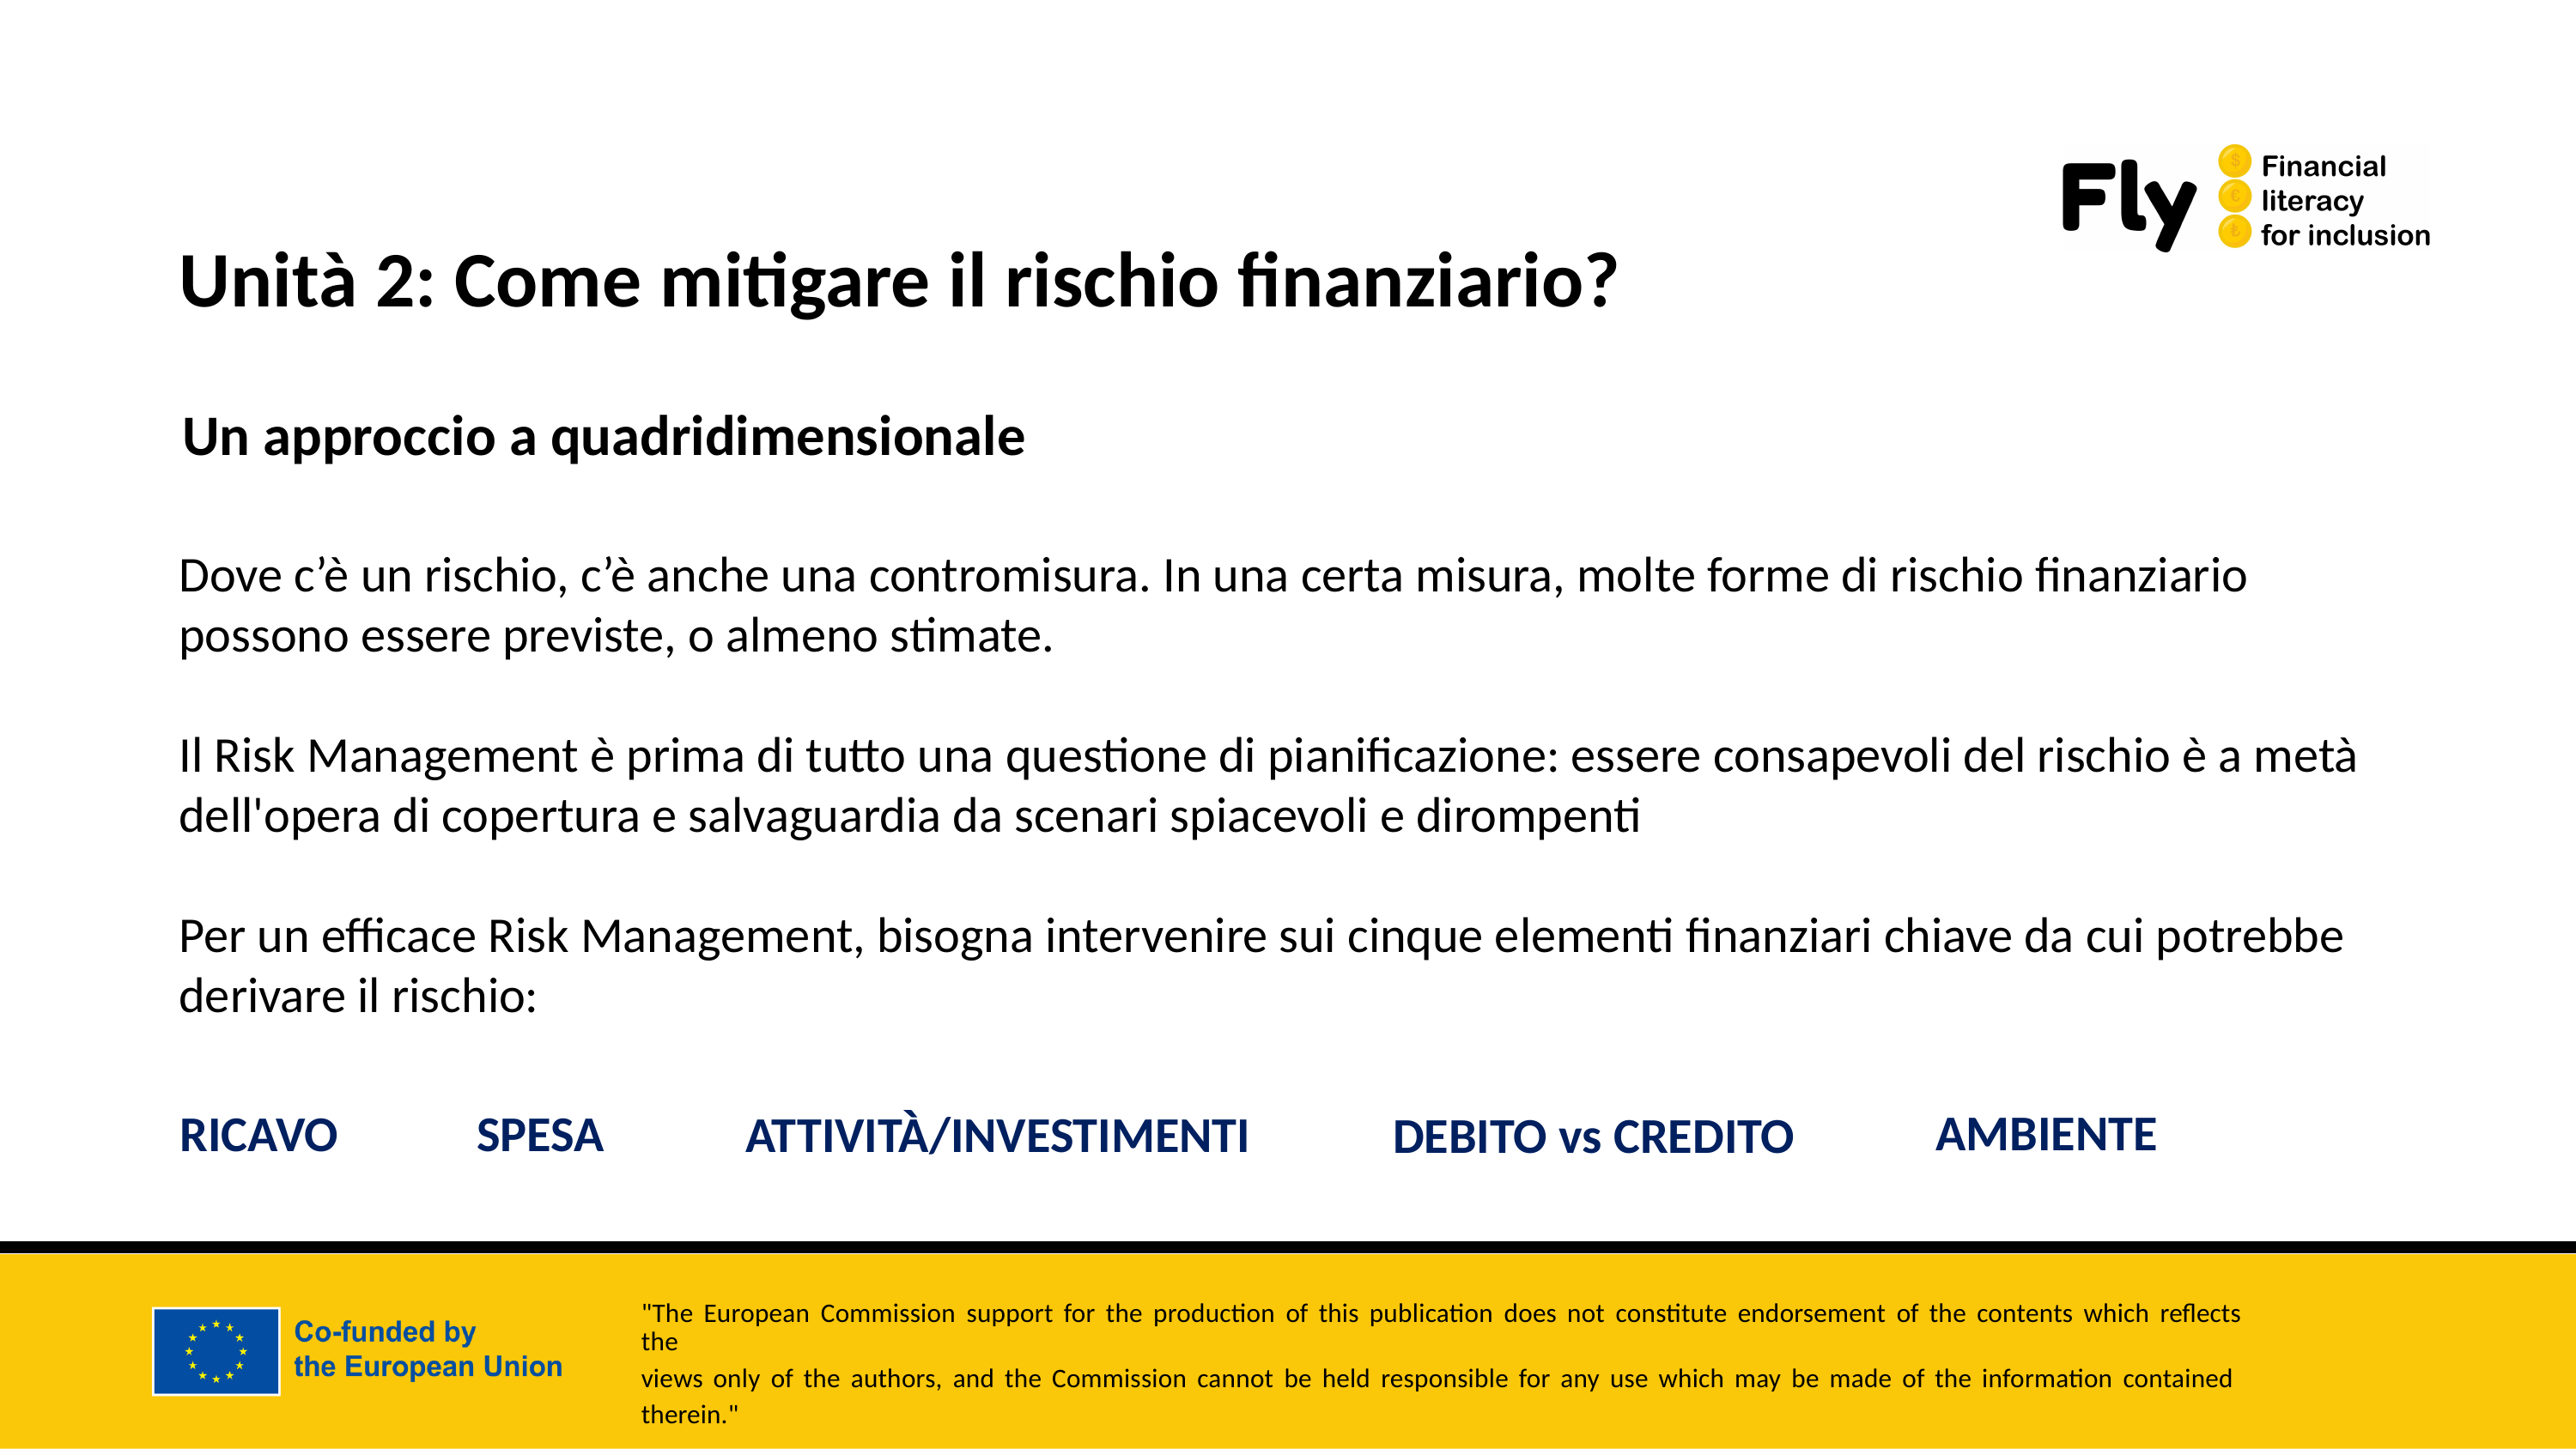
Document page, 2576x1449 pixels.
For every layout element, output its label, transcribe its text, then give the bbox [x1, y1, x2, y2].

text_box Unità 2: Come mitigare il rischio finanziario? [166, 221, 1782, 329]
text_box AMBIENTE [1923, 1094, 2171, 1167]
text_box DEBITO vs CREDITO [1380, 1096, 1808, 1170]
text_box Dove c’è un rischio, c’è anche una contromisura. In una certa misura, molte forme di rischio finanziario possono essere previste, o almeno stimate. Il Risk Management è prima di tutto una questione di pianificazione: essere consapevoli del rischio è a metà dell'opera di copertura e salvaguardia da scenari spiacevoli e dirompenti Per un efficace Risk Management, bisogna intervenire sui cinque elementi finanziari chiave da cui potrebbe derivare il rischio: [166, 536, 2410, 1029]
text_box SPESA [464, 1095, 617, 1168]
text_box ATTIVITÀ/INVESTIMENTI [732, 1095, 1264, 1169]
picture [149, 1304, 593, 1399]
text_box Un approccio a quadridimensionale [169, 391, 1040, 473]
text_box RICAVO [167, 1094, 351, 1168]
picture [2063, 144, 2430, 252]
